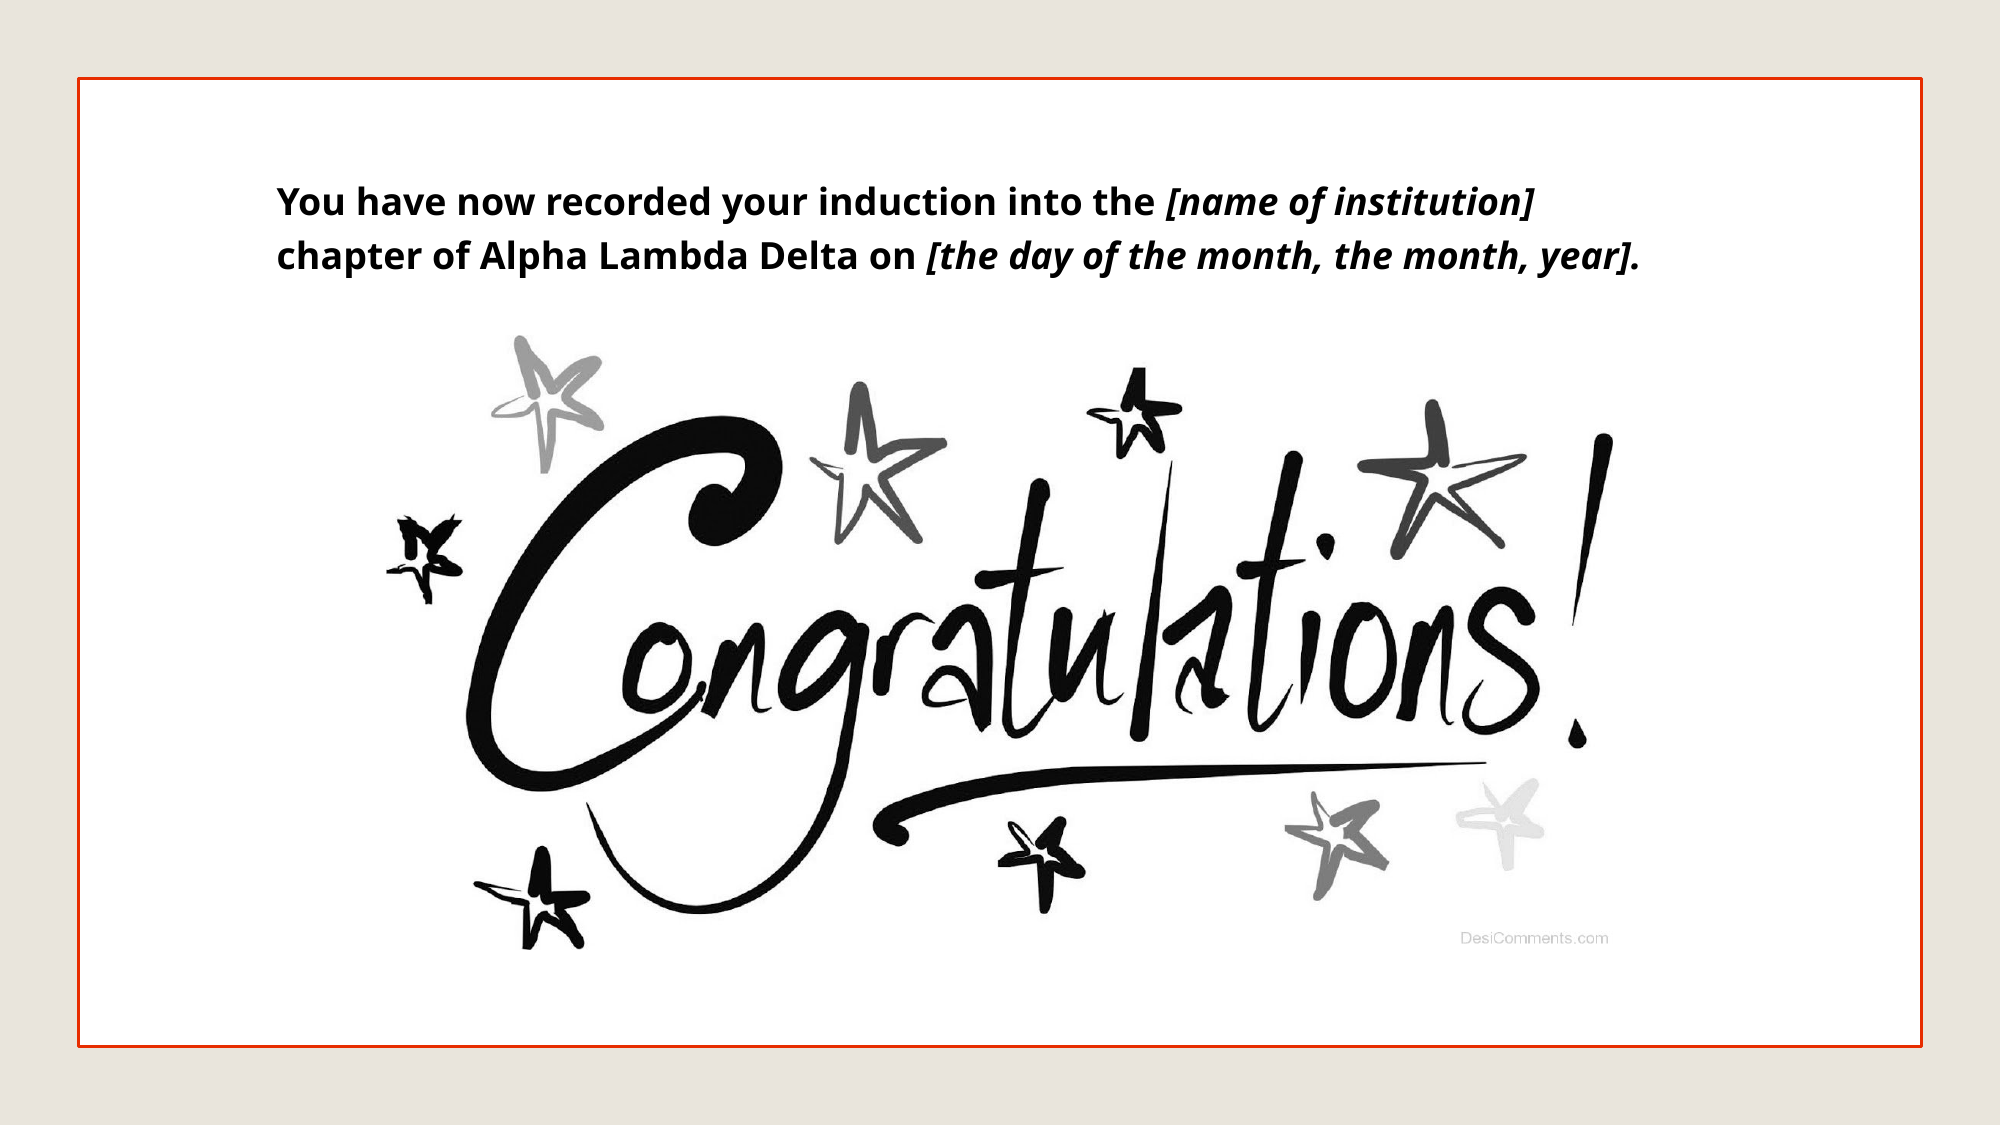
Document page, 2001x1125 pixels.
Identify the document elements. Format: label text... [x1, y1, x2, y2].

text_box You have now recorded your induction into the [name of institution] chapter of Alpha Lambda Delta on [the day of the month, the month, year]. [116, 161, 1844, 284]
text_box [77, 77, 1923, 1048]
picture [385, 335, 1614, 951]
text_box [0, 0, 2000, 1125]
